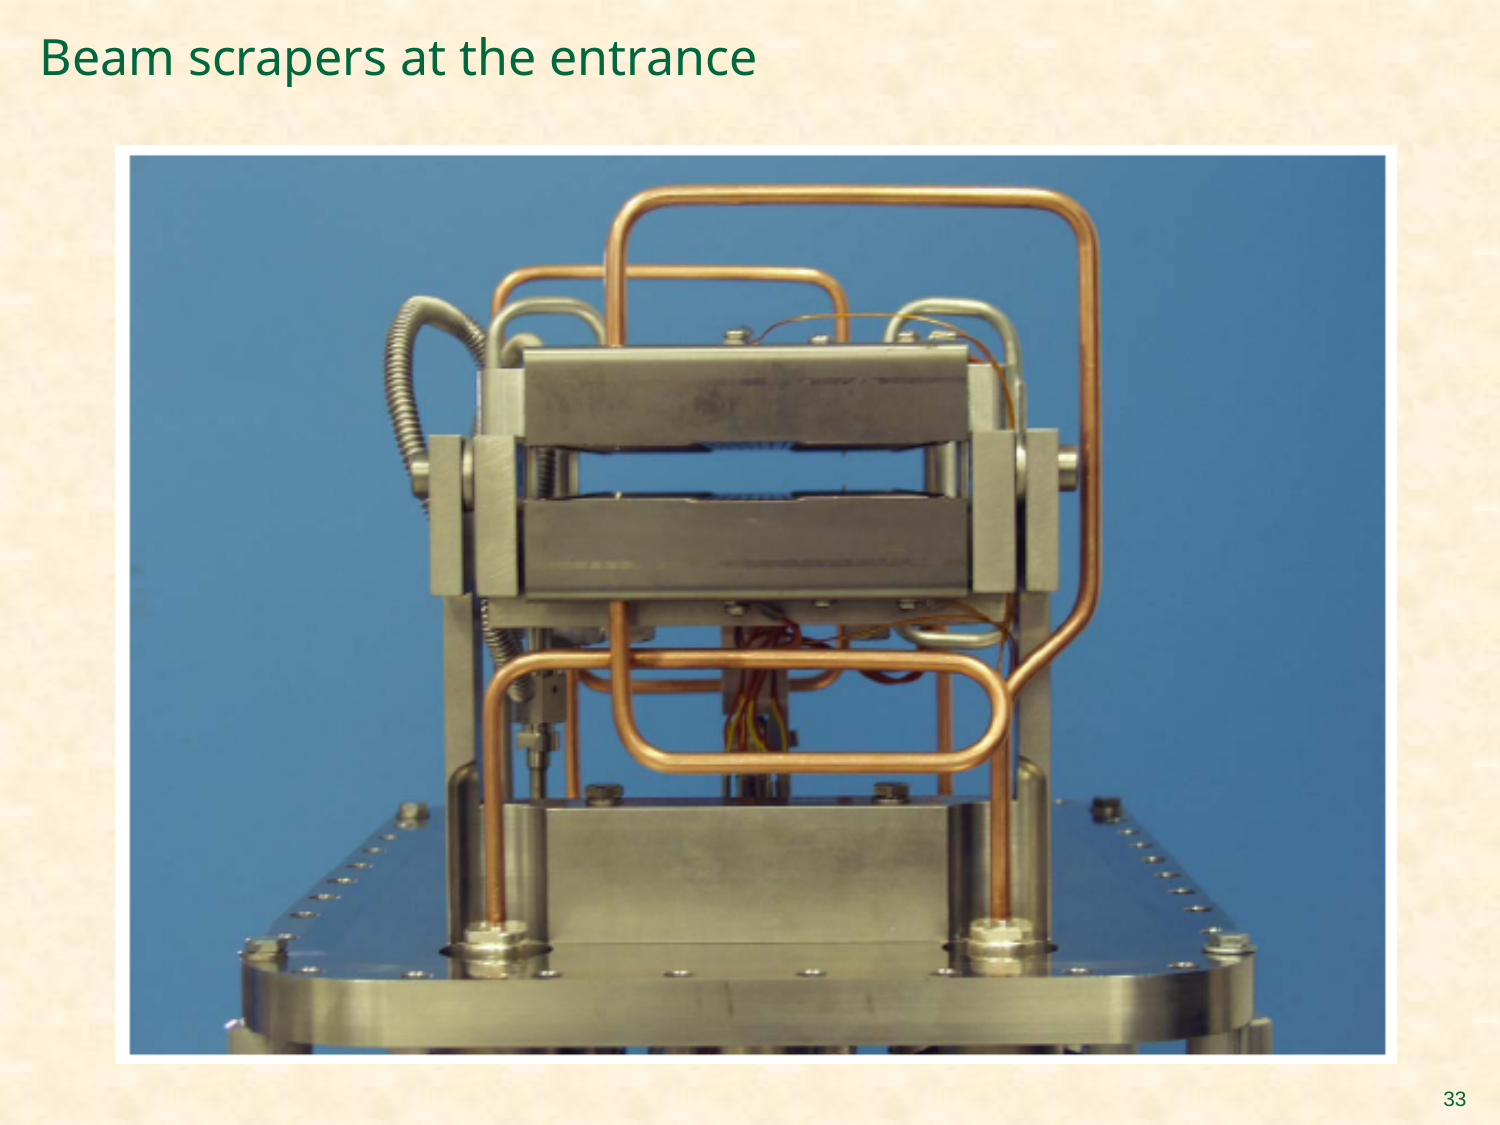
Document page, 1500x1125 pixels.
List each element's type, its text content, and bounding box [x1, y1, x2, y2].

picture [0, 0, 1500, 1125]
slide_number 33 [1168, 1078, 1482, 1125]
title Beam scrapers at the entrance [24, 0, 1375, 124]
